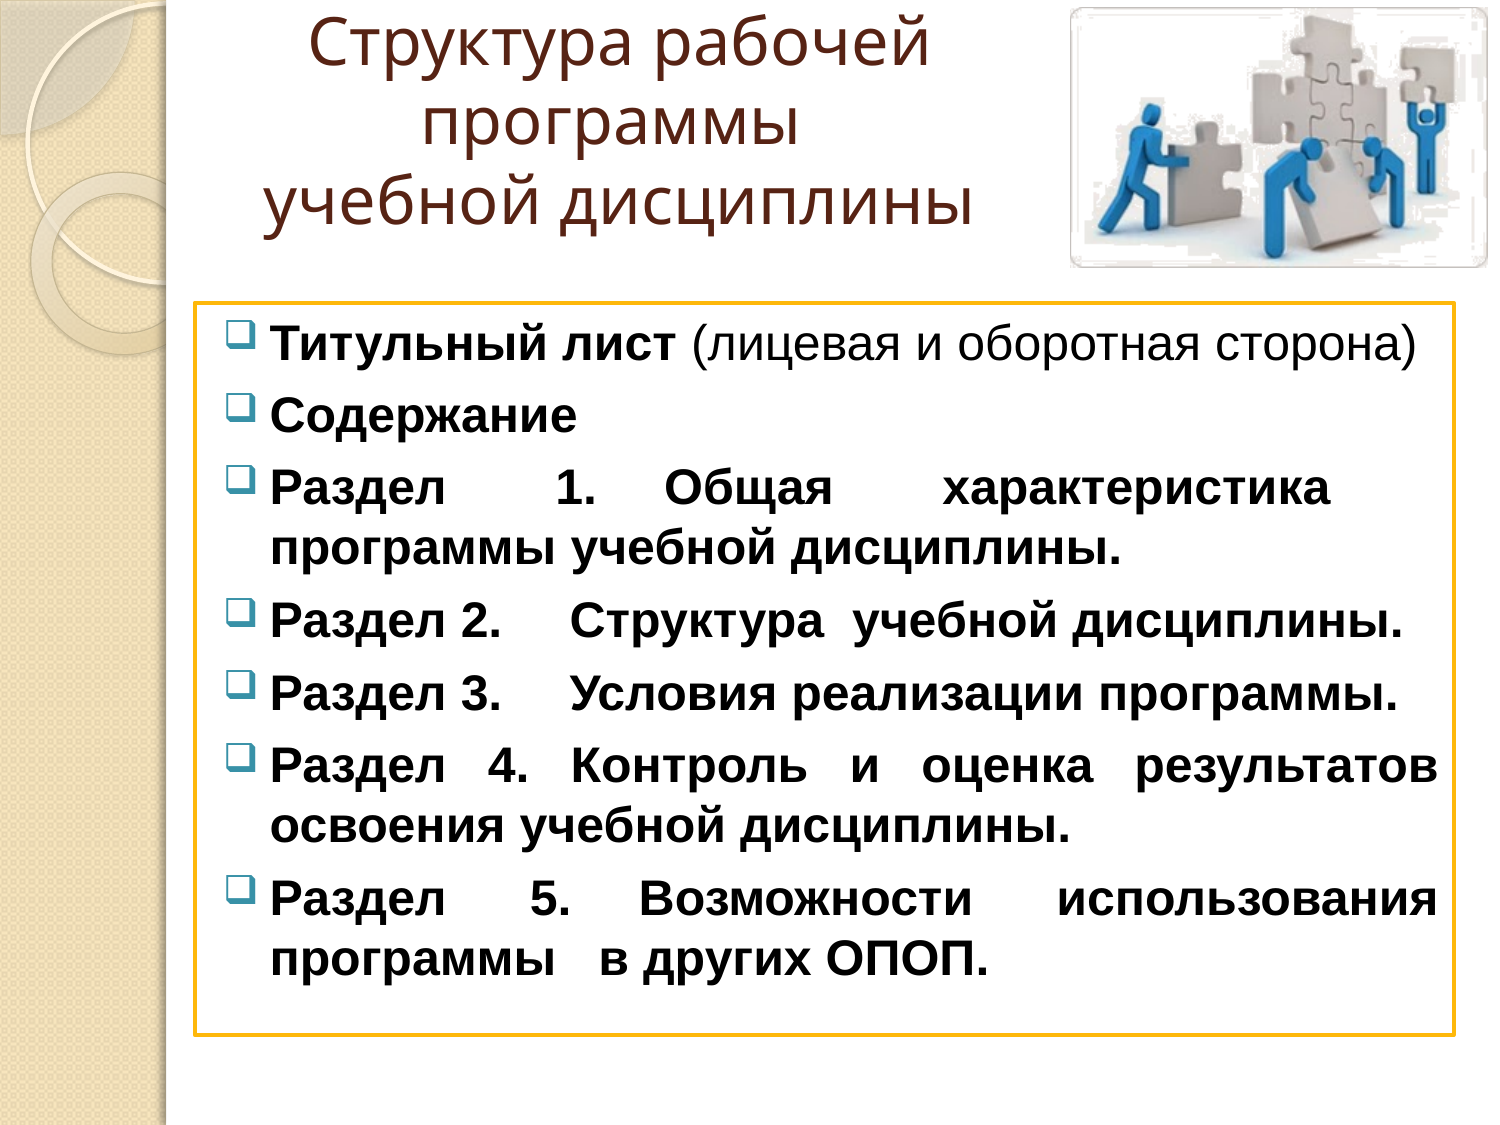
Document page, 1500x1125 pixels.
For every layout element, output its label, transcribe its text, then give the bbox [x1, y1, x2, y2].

picture [1069, 7, 1488, 268]
list Титульный лист (лицевая и оборотная сторона) Содержание Раздел 1. Общая характеристика программы учебной дисциплины. Раздел 2. Структура учебной дисциплины. Раздел 3. Условия реализации программы. Раздел 4. Контроль и оценка результатов освоения учебной дисциплины. Раздел 5. Возможности использования программы в других ОПОП. [193, 301, 1456, 1037]
title Структура рабочей программы учебной дисциплины [147, 54, 1063, 183]
